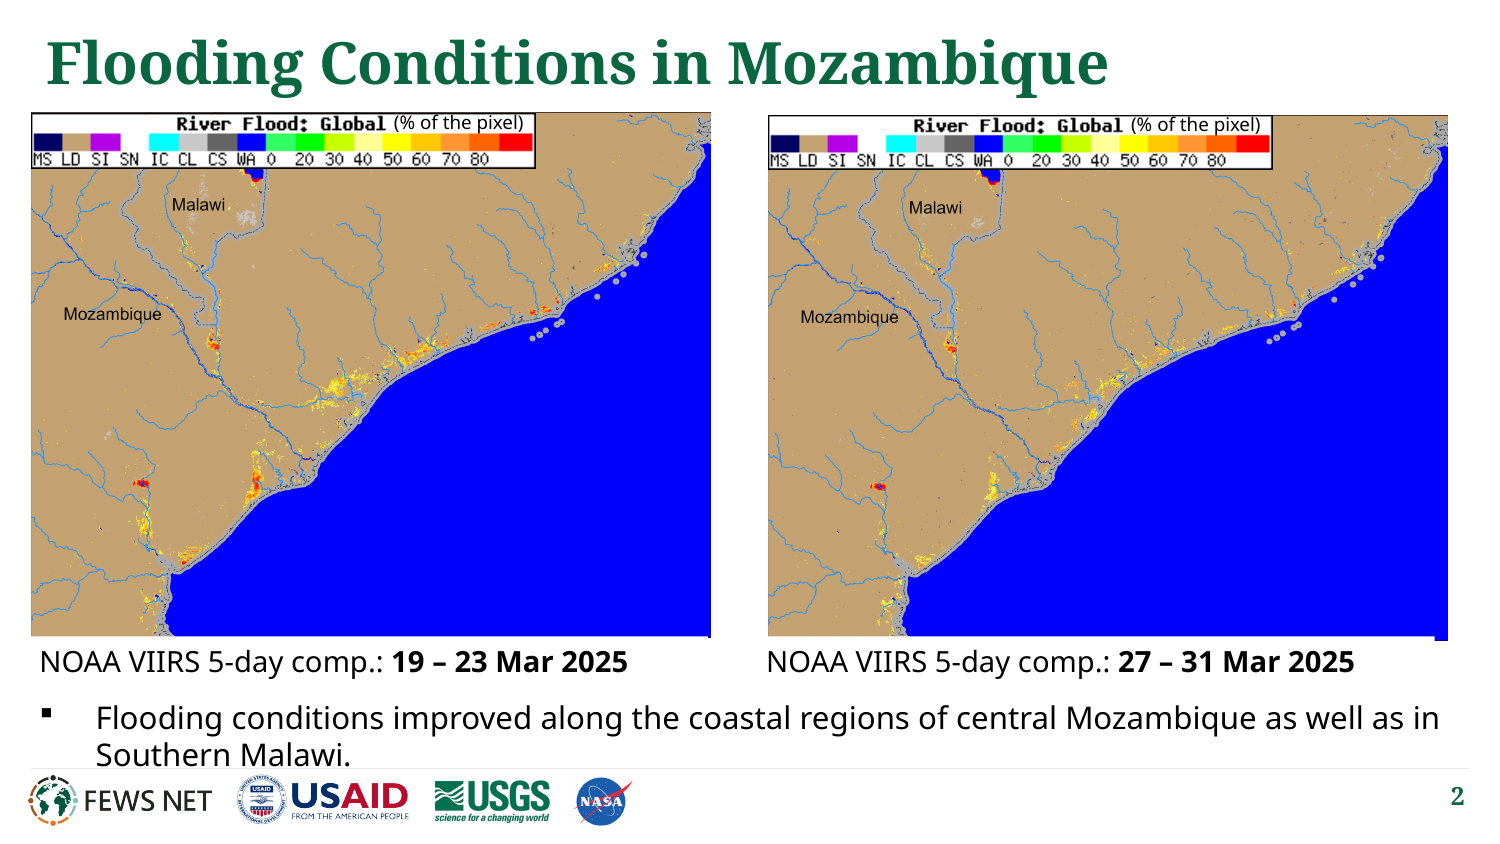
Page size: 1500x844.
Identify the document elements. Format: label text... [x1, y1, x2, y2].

text_box NOAA VIIRS 5-day comp.: 19 – 23 Mar 2025 [24, 636, 708, 686]
picture [30, 112, 711, 638]
text_box NOAA VIIRS 5-day comp.: 27 – 31 Mar 2025 [751, 636, 1435, 686]
text_box Flooding conditions improved along the coastal regions of central Mozambique as well as in Southern Malawi. [24, 690, 1480, 781]
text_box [30, 103, 537, 169]
picture [768, 114, 1448, 641]
slide_number 2 [1389, 781, 1480, 830]
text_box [768, 104, 1274, 171]
picture [28, 781, 553, 844]
title Flooding Conditions in Mozambique [31, 10, 1380, 105]
picture [573, 781, 633, 826]
